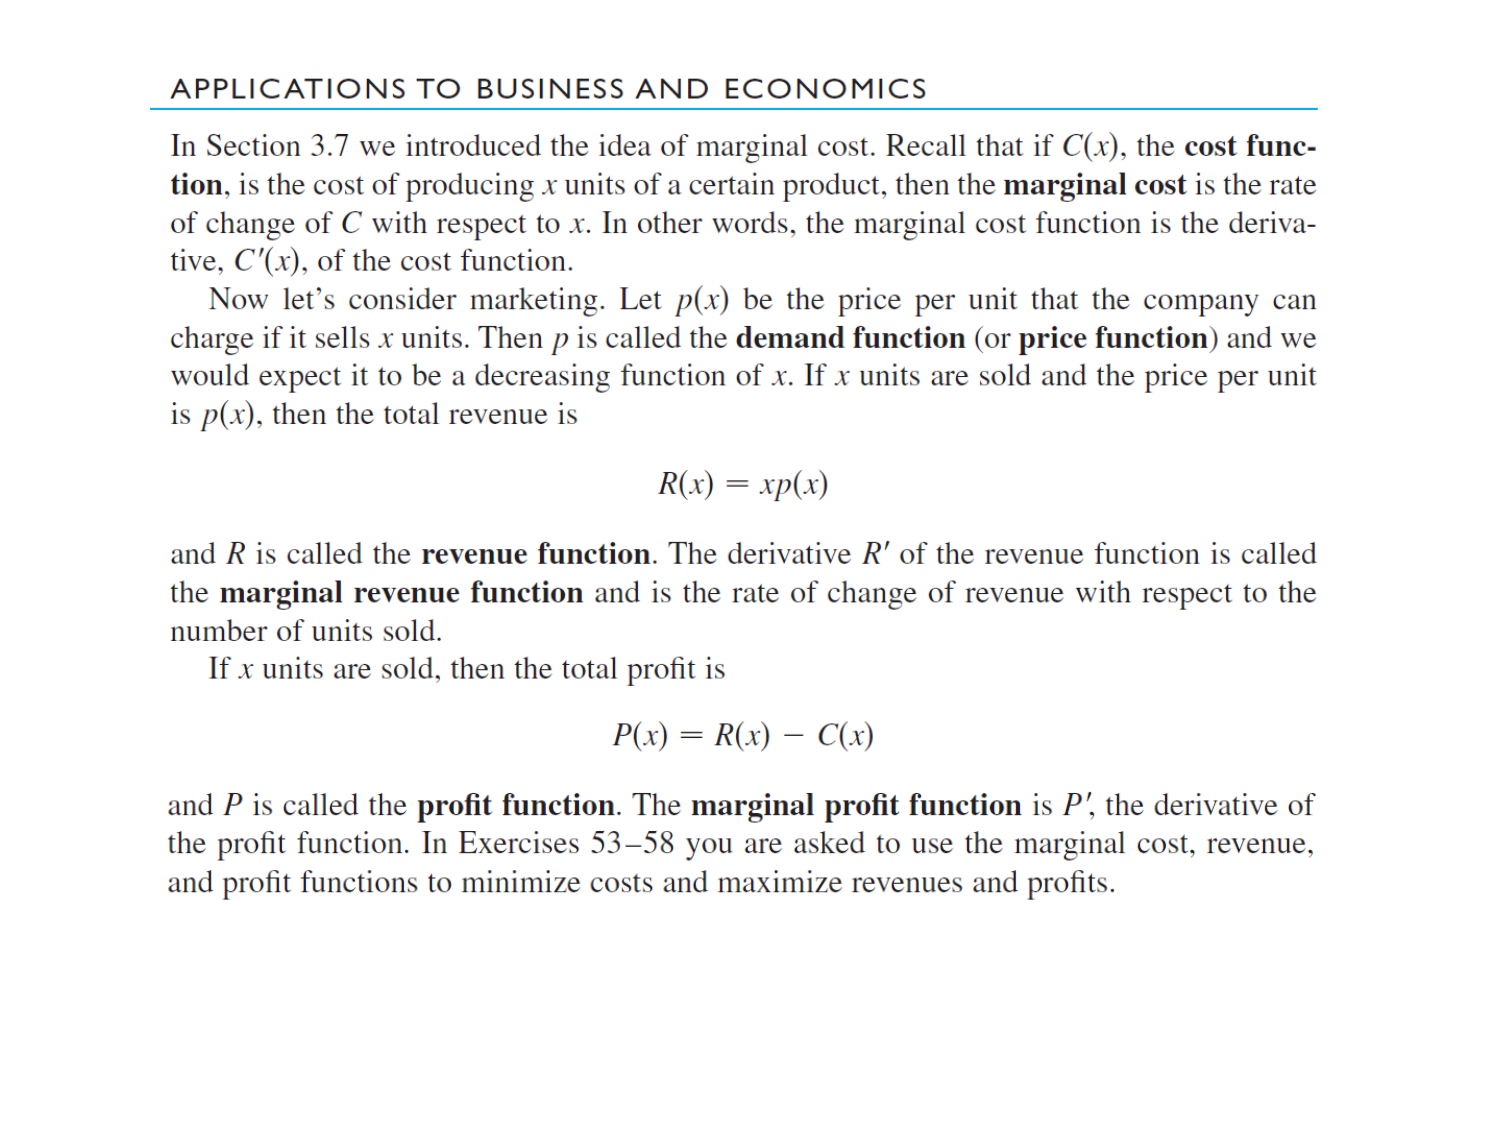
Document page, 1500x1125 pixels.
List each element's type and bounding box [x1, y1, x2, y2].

picture [148, 62, 1347, 761]
picture [158, 774, 1337, 906]
